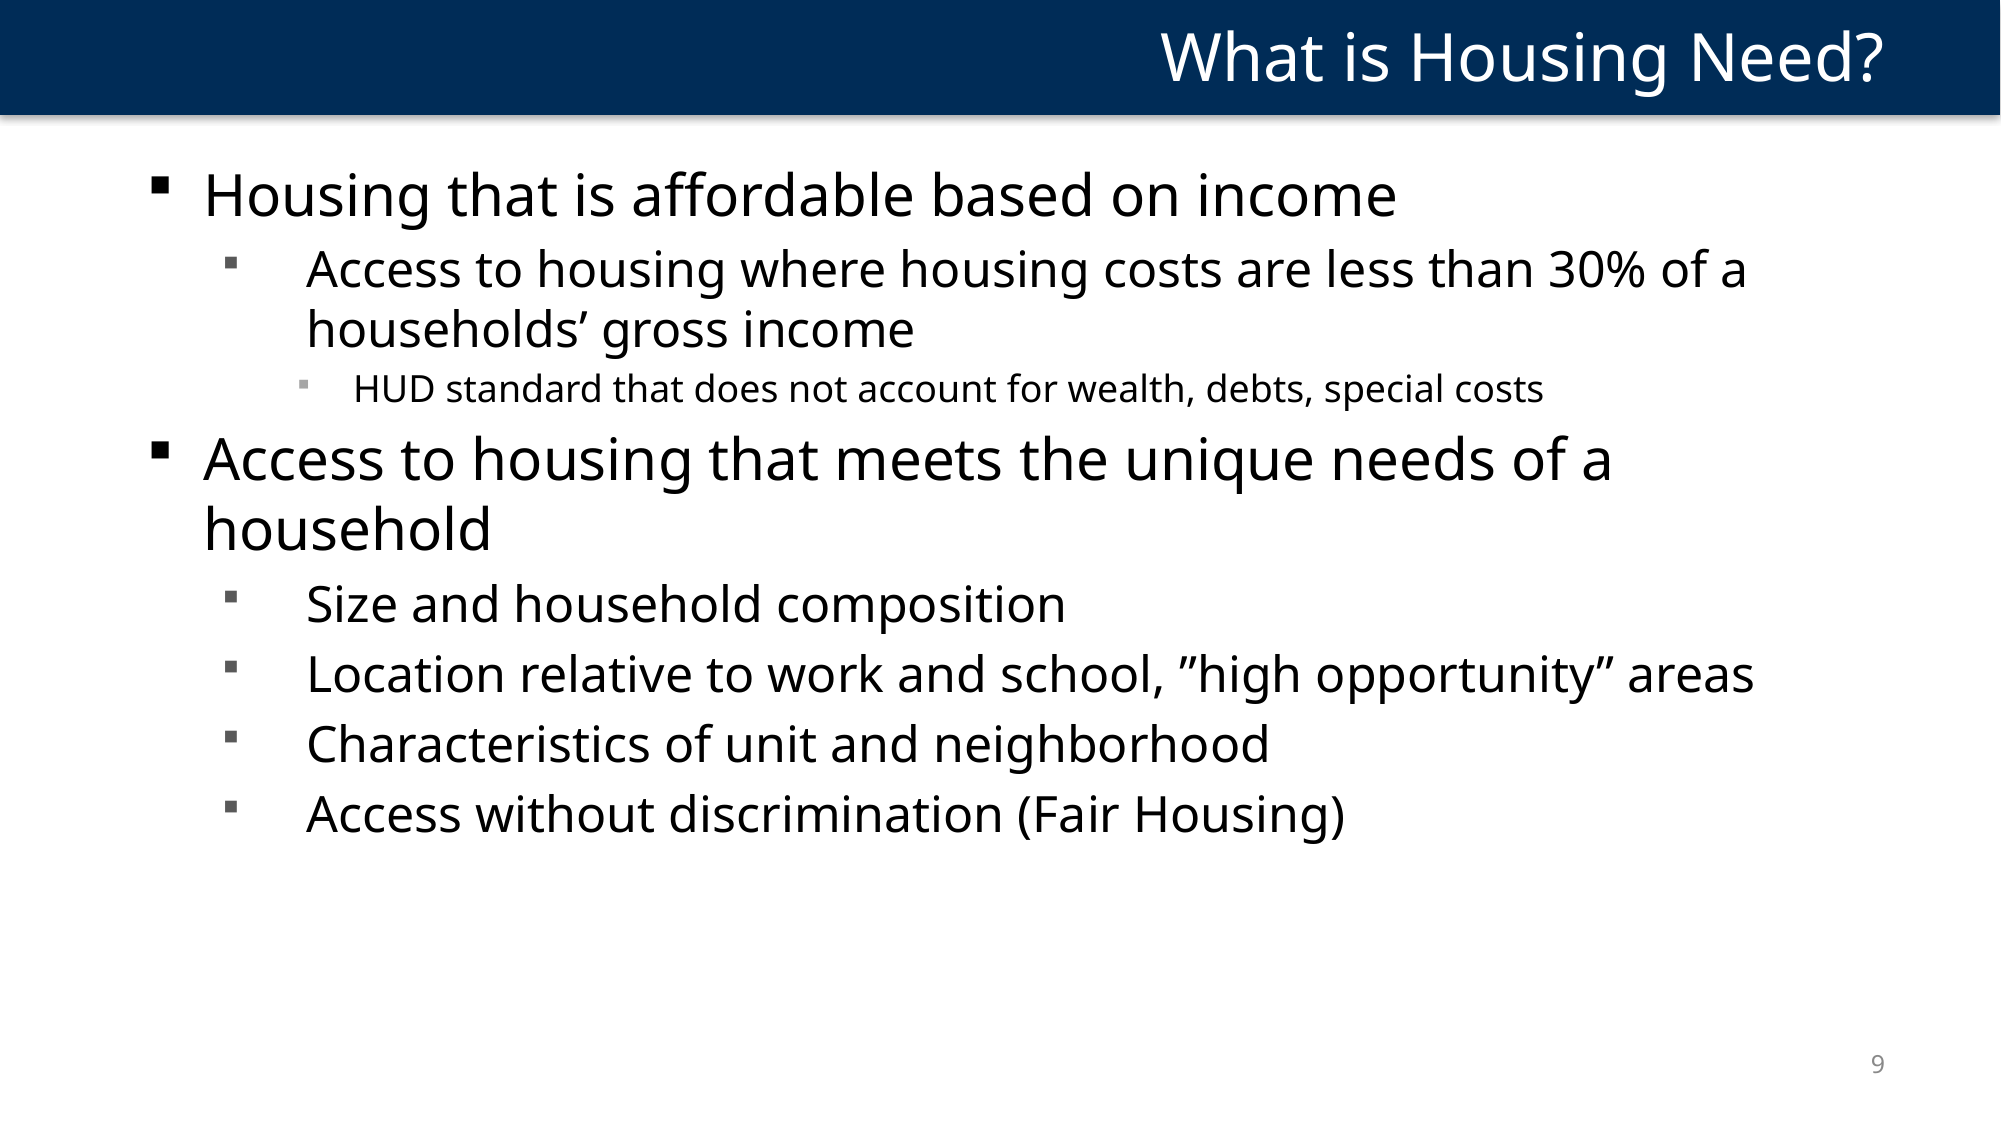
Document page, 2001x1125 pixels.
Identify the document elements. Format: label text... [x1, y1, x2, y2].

list Housing that is affordable based on income Access to housing where housing costs are less than 30% of a households’ gross income HUD standard that does not account for wealth, debts, special costs Access to housing that meets the unique needs of a household Size and household composition Location relative to work and school, ”high opportunity” areas Characteristics of unit and neighborhood Access without discrimination (Fair Housing) [132, 150, 1900, 1045]
subtitle What is Housing Need? [99, 7, 1900, 115]
slide_number 9 [1700, 1044, 1900, 1088]
